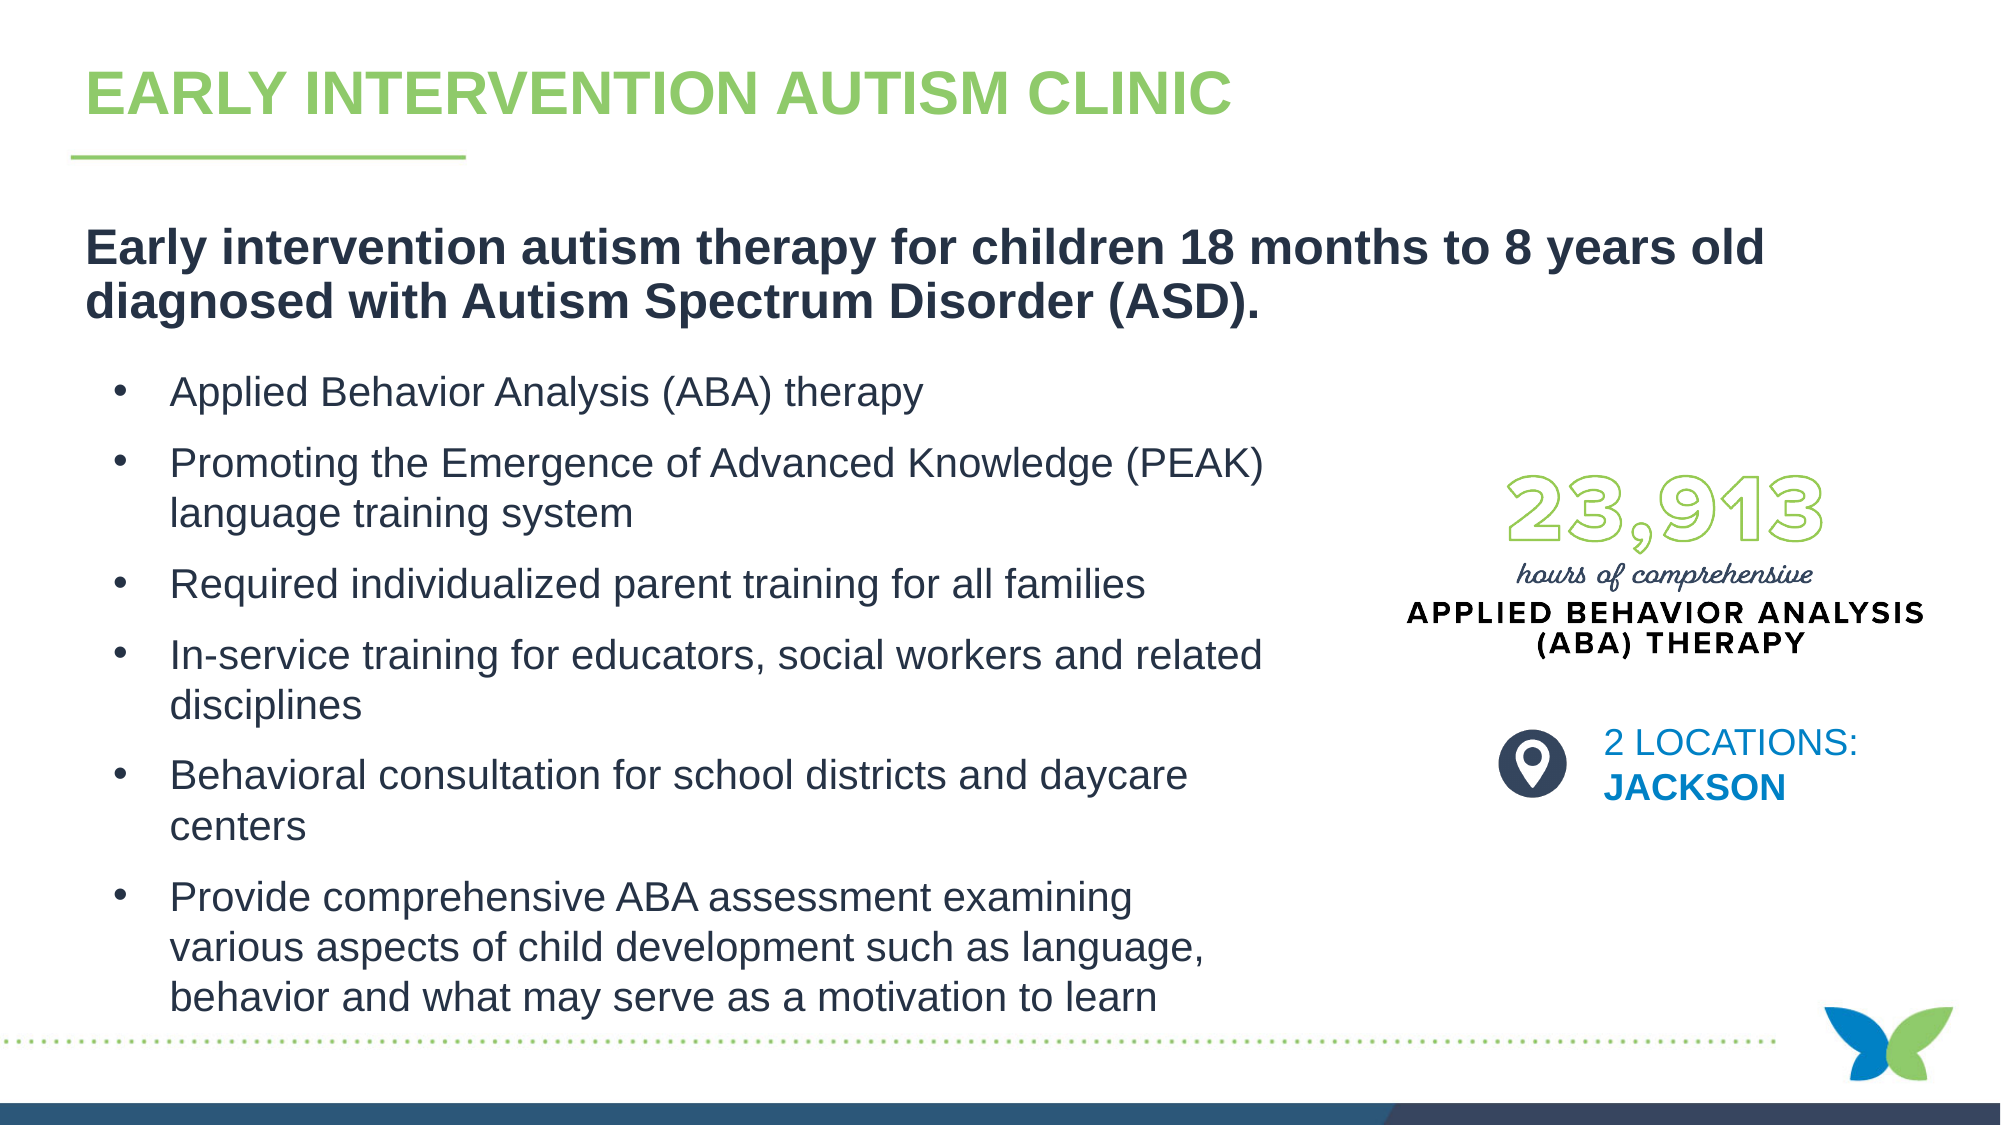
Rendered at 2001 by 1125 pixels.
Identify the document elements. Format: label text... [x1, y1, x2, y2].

list Applied Behavior Analysis (ABA) therapy Promoting the Emergence of Advanced Knowledge (PEAK) language training system Required individualized parent training for all families In-service training for educators, social workers and related disciplines Behavioral consultation for school districts and daycare centers Provide comprehensive ABA assessment examining various aspects of child development such as language, behavior and what may serve as a motivation to learn [98, 357, 1290, 1035]
picture [0, 0, 2001, 1125]
title EARLY INTERVENTION AUTISM CLINIC [70, 53, 1796, 137]
text_box 2 LOCATIONS: JACKSON [1588, 710, 1899, 815]
list Early intervention autism therapy for children 18 months to 8 years old diagnosed with Autism Spectrum Disorder (ASD). [70, 196, 1899, 337]
